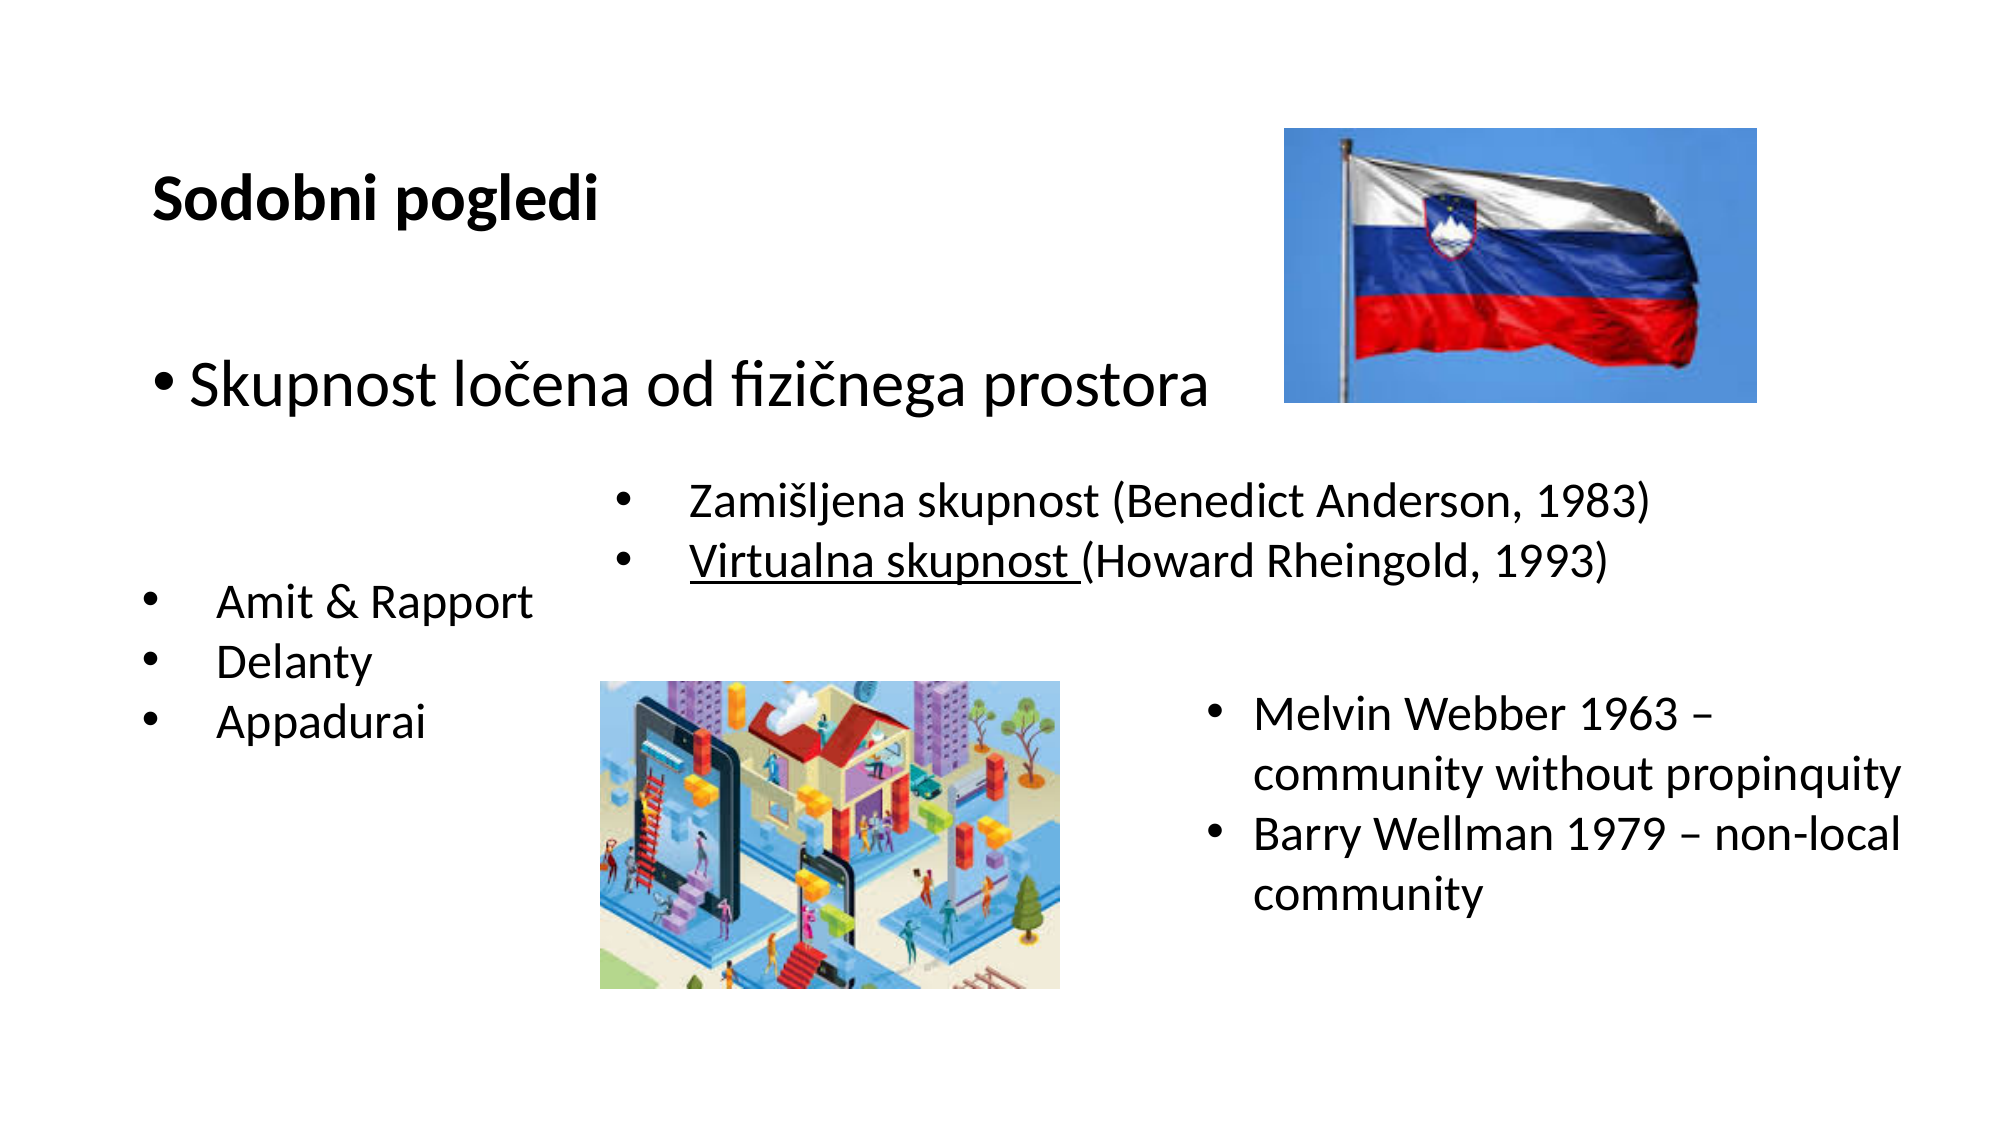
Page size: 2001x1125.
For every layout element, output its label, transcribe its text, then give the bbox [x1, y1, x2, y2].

picture [599, 681, 1060, 989]
text_box Amit & Rapport Delanty Appadurai [52, 561, 879, 756]
list Sodobni pogledi Skupnost ločena od fizičnega prostora [137, 155, 1304, 497]
text_box Zamišljena skupnost (Benedict Anderson, 1983) Virtualna skupnost (Howard Rheingold, 1993) [599, 460, 1671, 596]
picture [1284, 128, 1757, 403]
text_box Melvin Webber 1963 – community without propinquity Barry Wellman 1979 – non-local community [1191, 672, 1964, 928]
